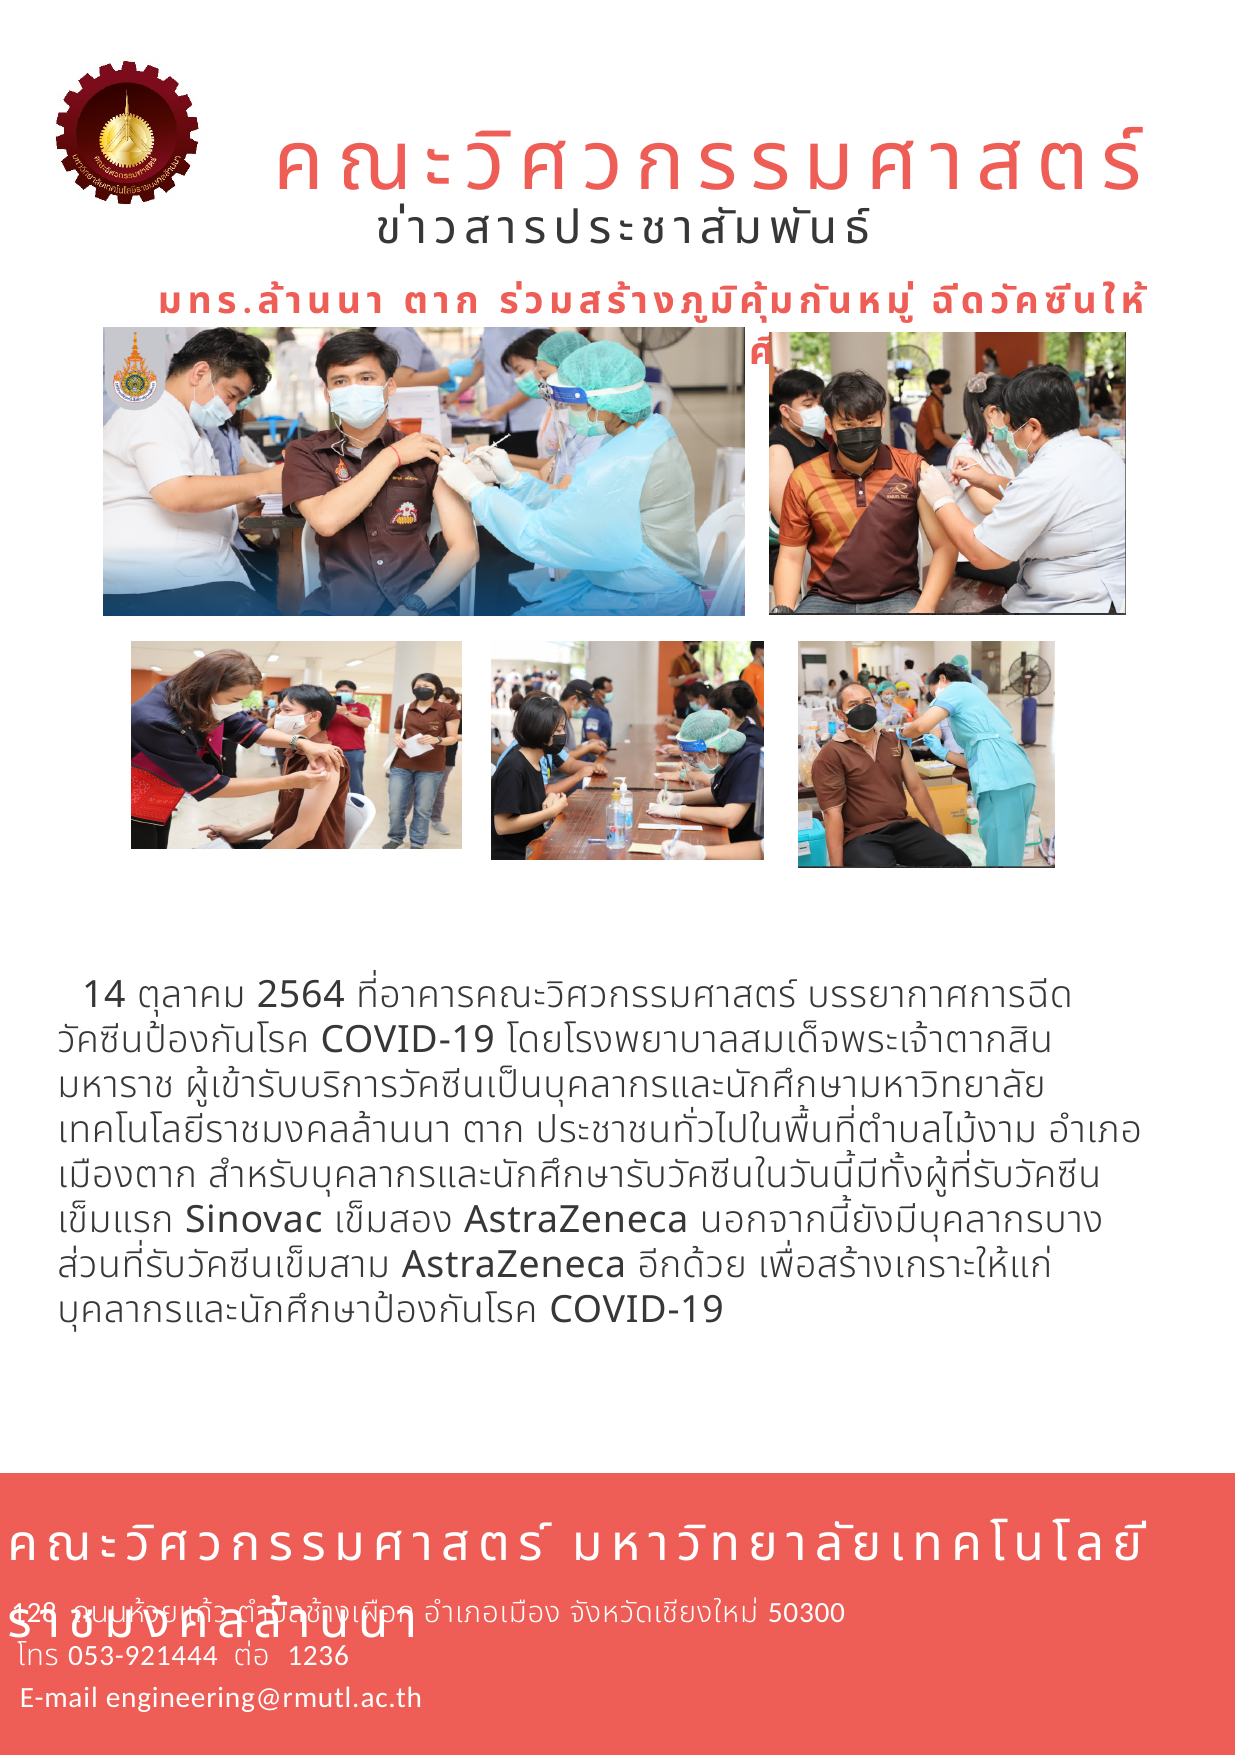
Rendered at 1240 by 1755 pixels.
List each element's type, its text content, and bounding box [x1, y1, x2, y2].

picture [797, 640, 1056, 869]
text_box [91, 90, 1240, 253]
picture [0, 1473, 1235, 1755]
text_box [6, 1492, 1238, 1630]
picture [130, 640, 463, 849]
picture [768, 332, 1126, 615]
picture [103, 327, 745, 617]
text_box 14 ตุลาคม 2564 ที่อาคารคณะวิศวกรรมศาสตร์ บรรยากาศการฉีดวัคซีนป้องกันโรค COVID-19 โดยโรงพยาบาลสมเด็จพระเจ้าตากสินมหาราช ผู้เข้ารับบริการวัคซีนเป็นบุคลากรและนักศึกษามหาวิทยาลัยเทคโนโลยีราชมงคลล้านนา ตาก ประชาชนทั่วไปในพื้นที่ตำบลไม้งาม อำเภอเมืองตาก สำหรับบุคลากรและนักศึกษารับวัคซีนในวันนี้มีทั้งผู้ที่รับวัคซีนเข็มแรก Sinovac เข็มสอง AstraZeneca นอกจากนี้ยังมีบุคลากรบางส่วนที่รับวัคซีนเข็มสาม AstraZeneca อีกด้วย เพื่อสร้างเกราะให้แก่บุคลากรและนักศึกษาป้องกันโรค COVID-19 [57, 970, 1155, 1331]
text_box มทร.ล้านนา ตาก ร่วมสร้างภูมิคุ้มกันหมู่ ฉีดวัคซีนให้บุคลากรและนักศึกษา [87, 269, 1220, 373]
picture [32, 35, 231, 217]
picture [491, 640, 764, 860]
